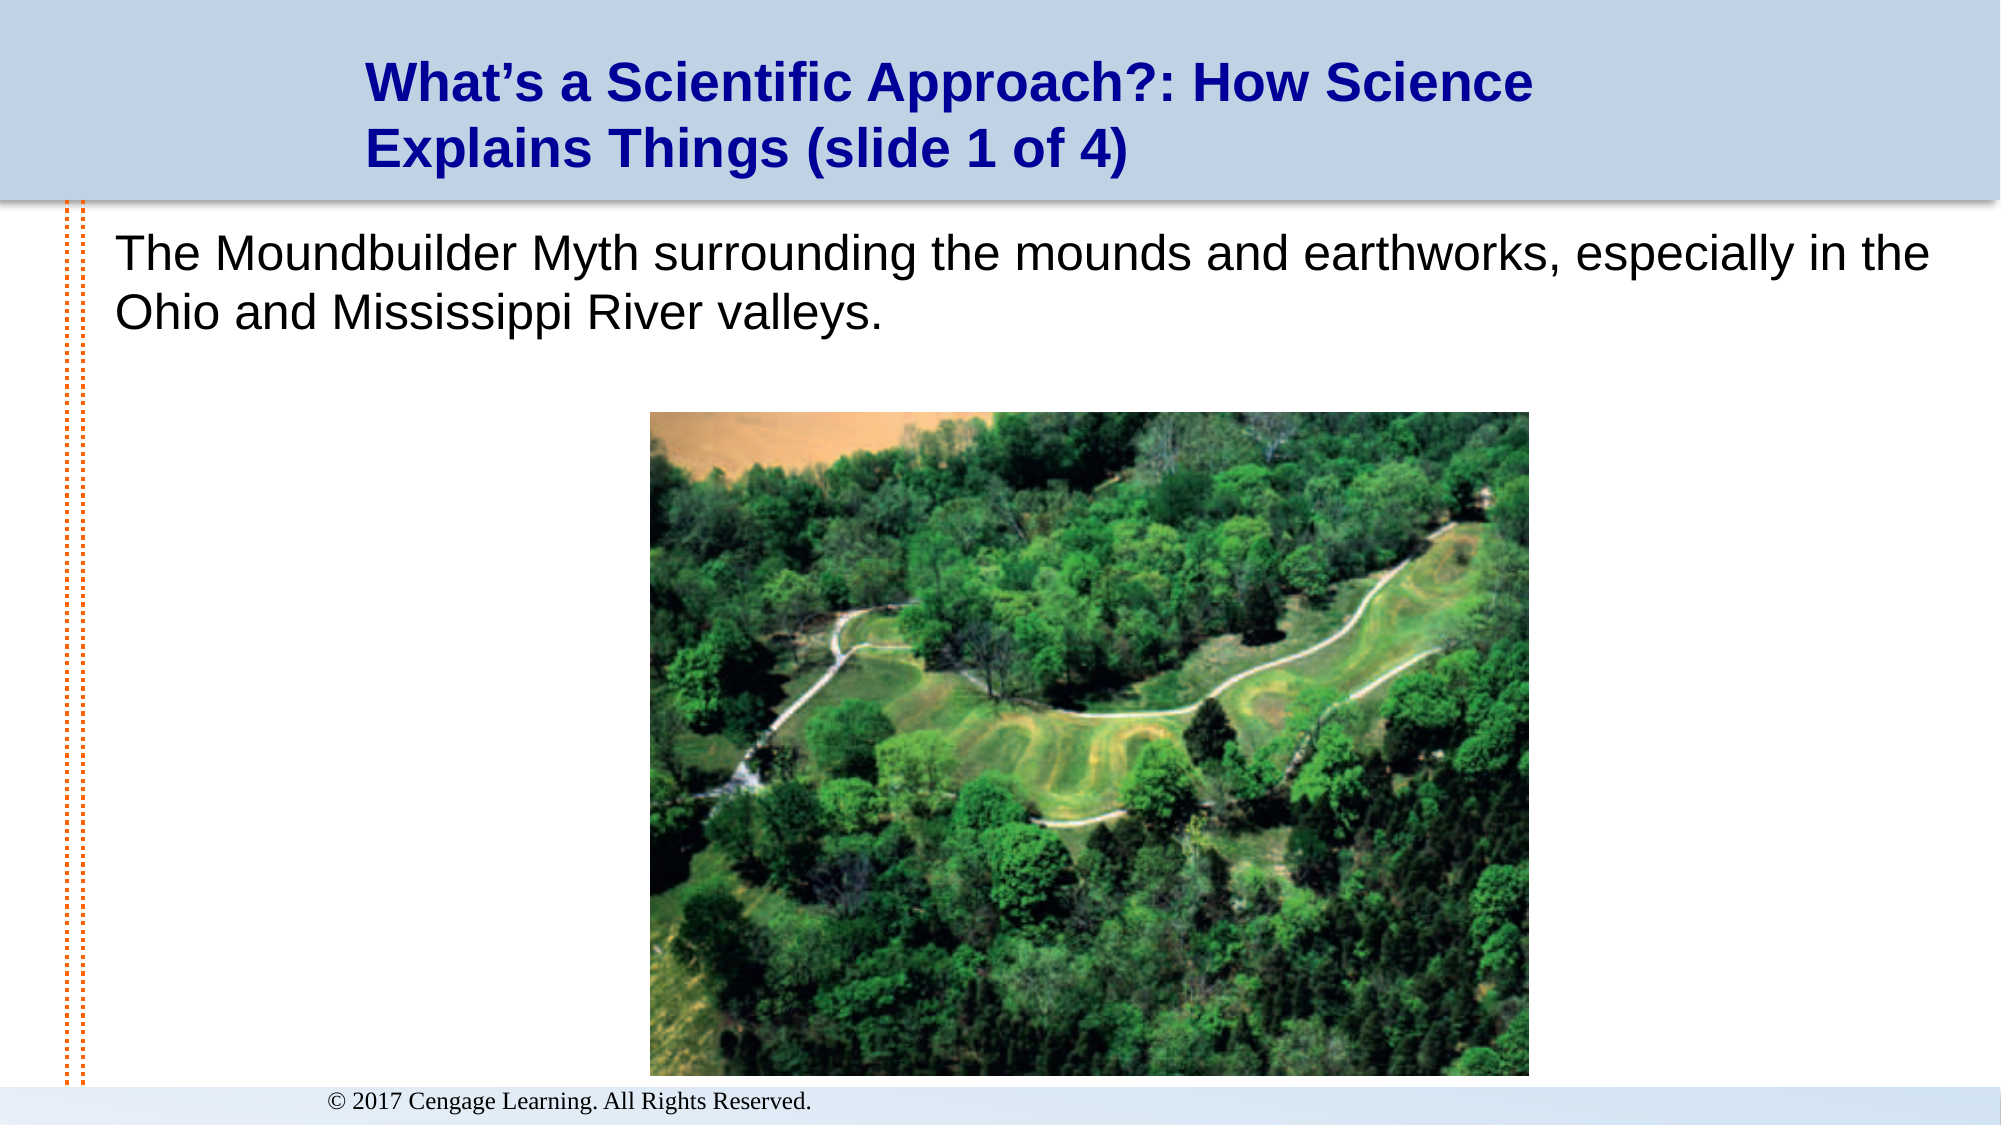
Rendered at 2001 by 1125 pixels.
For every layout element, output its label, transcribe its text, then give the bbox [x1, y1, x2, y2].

text_box © 2017 Cengage Learning. All Rights Reserved. [312, 1077, 1202, 1125]
picture [649, 412, 1529, 1077]
title What’s a Scientific Approach?: How Science Explains Things (slide 1 of 4) [350, 37, 1688, 188]
list The Moundbuilder Myth surrounding the mounds and earthworks, especially in the Ohio and Mississippi River valleys. [99, 212, 1967, 1063]
